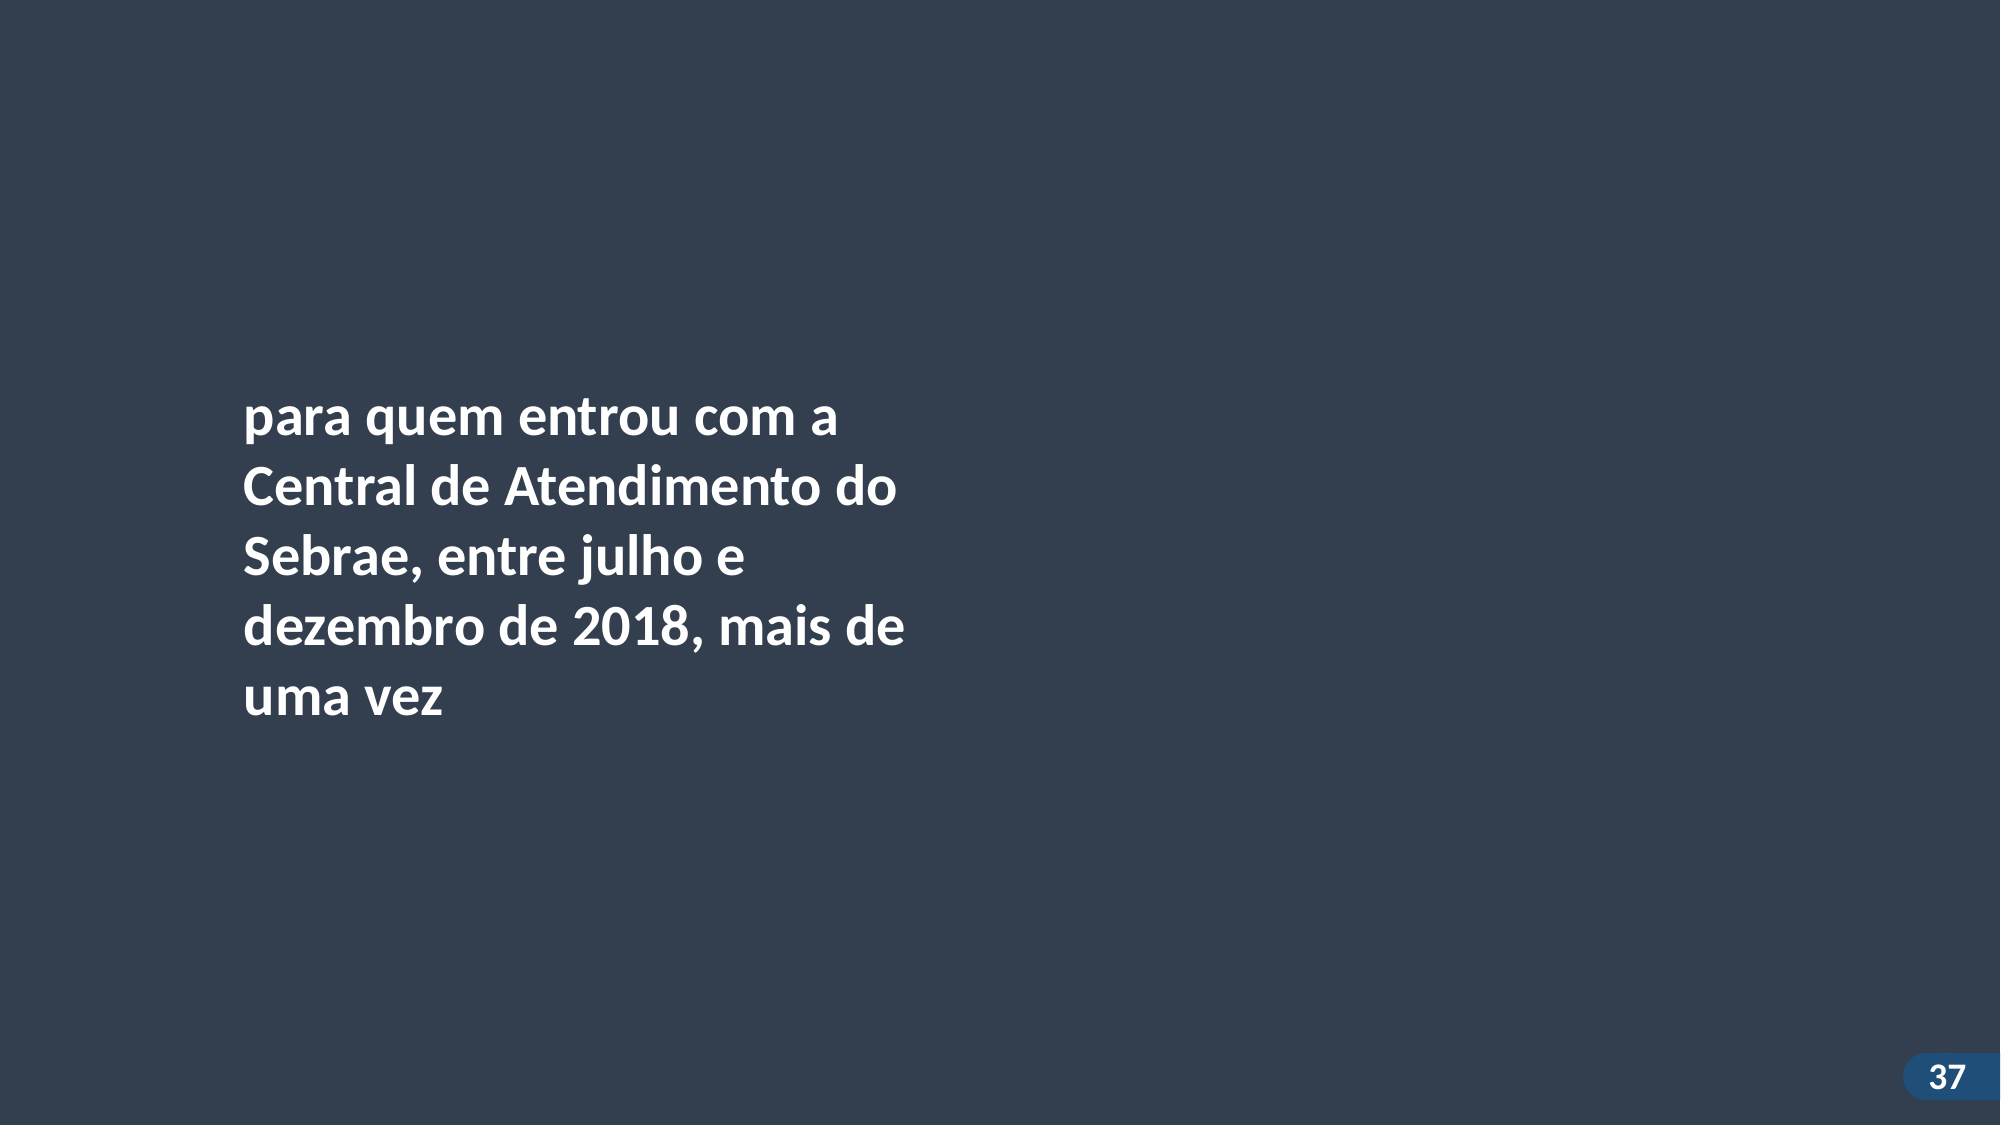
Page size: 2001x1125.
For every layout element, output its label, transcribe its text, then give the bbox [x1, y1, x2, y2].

text_box para quem entrou com a Central de Atendimento do Sebrae, entre julho e dezembro de 2018, mais de uma vez [229, 370, 986, 735]
